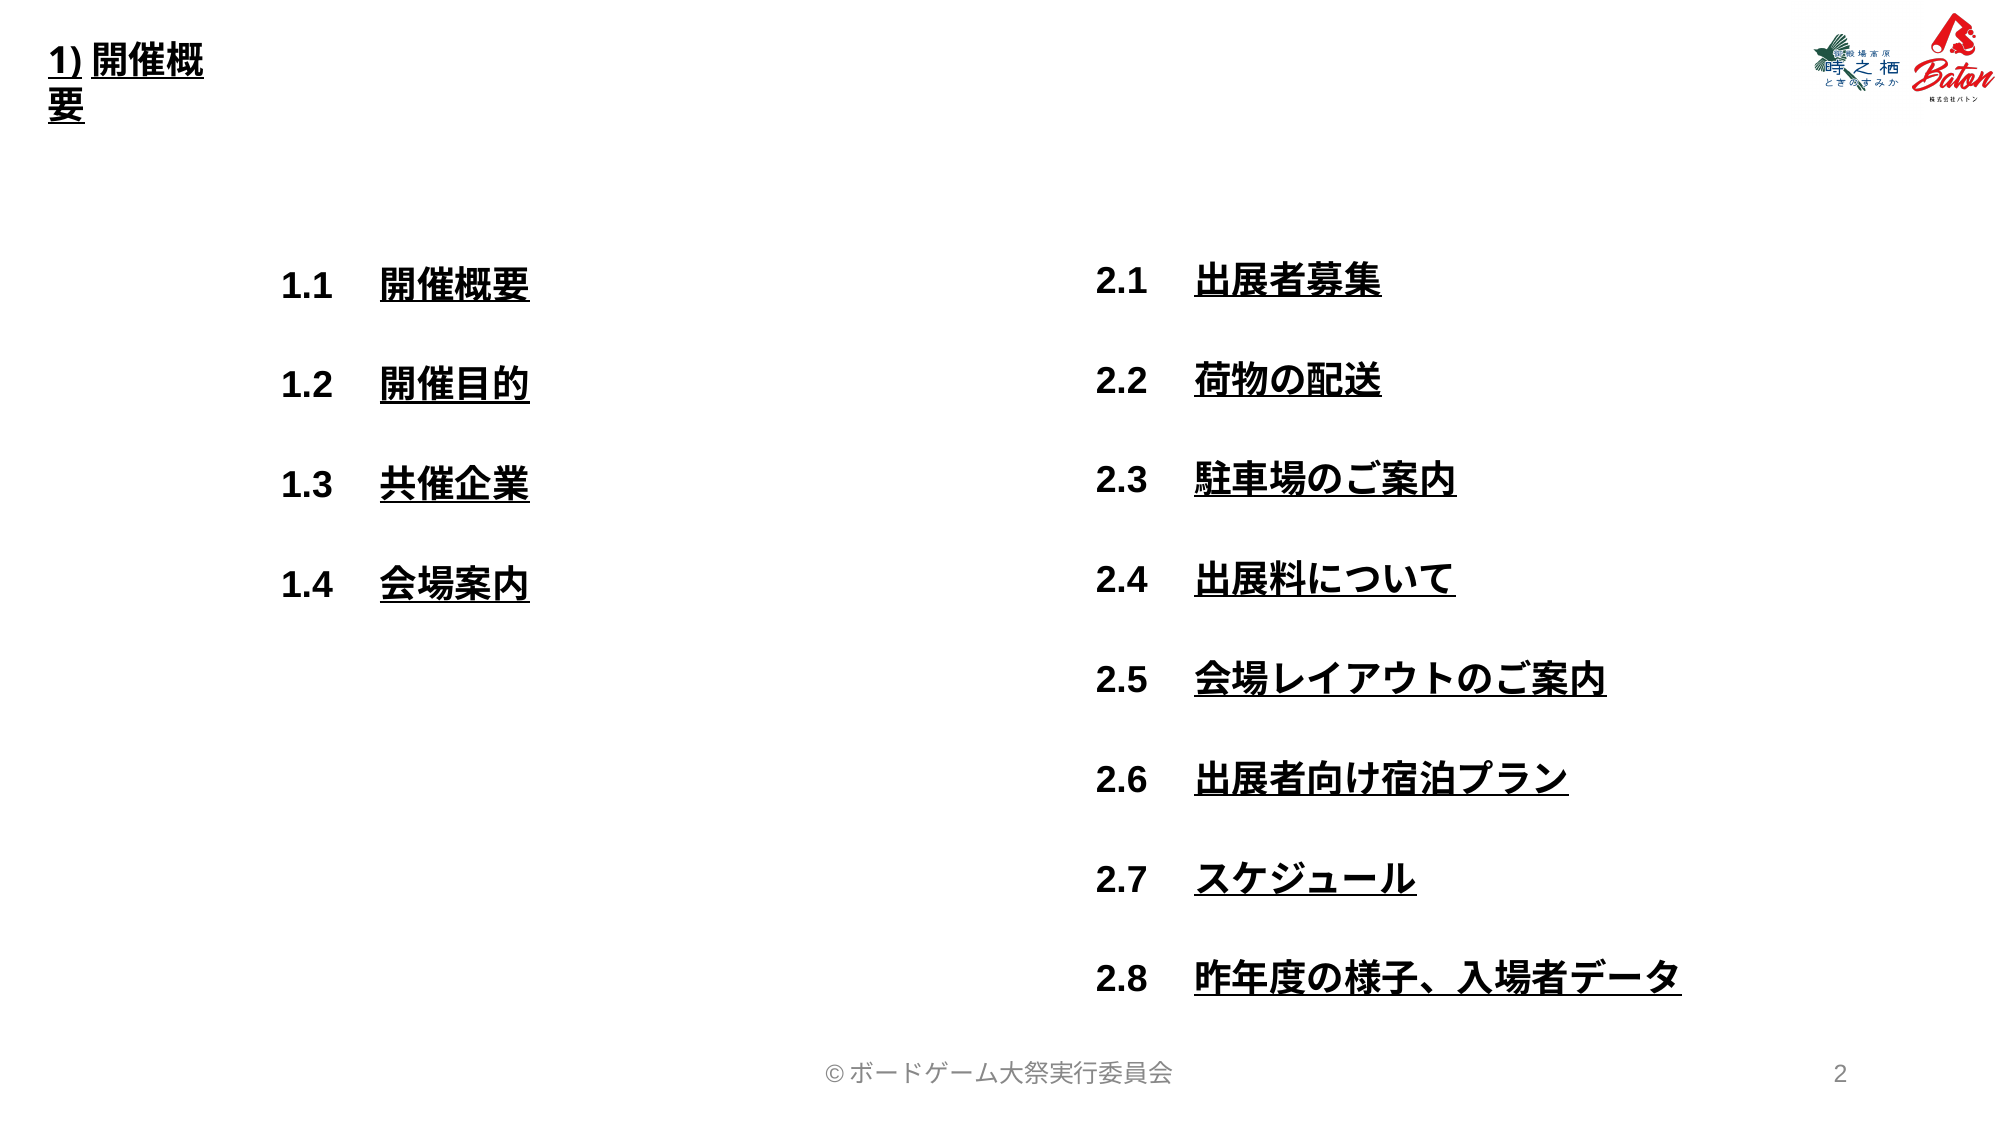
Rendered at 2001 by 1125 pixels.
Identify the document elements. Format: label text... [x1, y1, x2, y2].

text_box 2.1 出展者募集 2.2 荷物の配送 2.3 駐車場のご案内 2.4 出展料について 2.5 会場レイアウトのご案内 2.6 出展者向け宿泊プラン 2.7 スケジュール 2.8 昨年度の様子、入場者データ [1034, 198, 1710, 1057]
picture [1791, 1, 1995, 126]
footer ©ボードゲーム大祭実行委員会 [662, 1042, 1338, 1103]
text_box 1.1 開催概要 1.2 開催目的 1.3 共催企業 1.4 会場案内 [219, 198, 829, 613]
text_box 1)開催概要 [33, 28, 255, 134]
slide_number 2 [1412, 1042, 1863, 1103]
